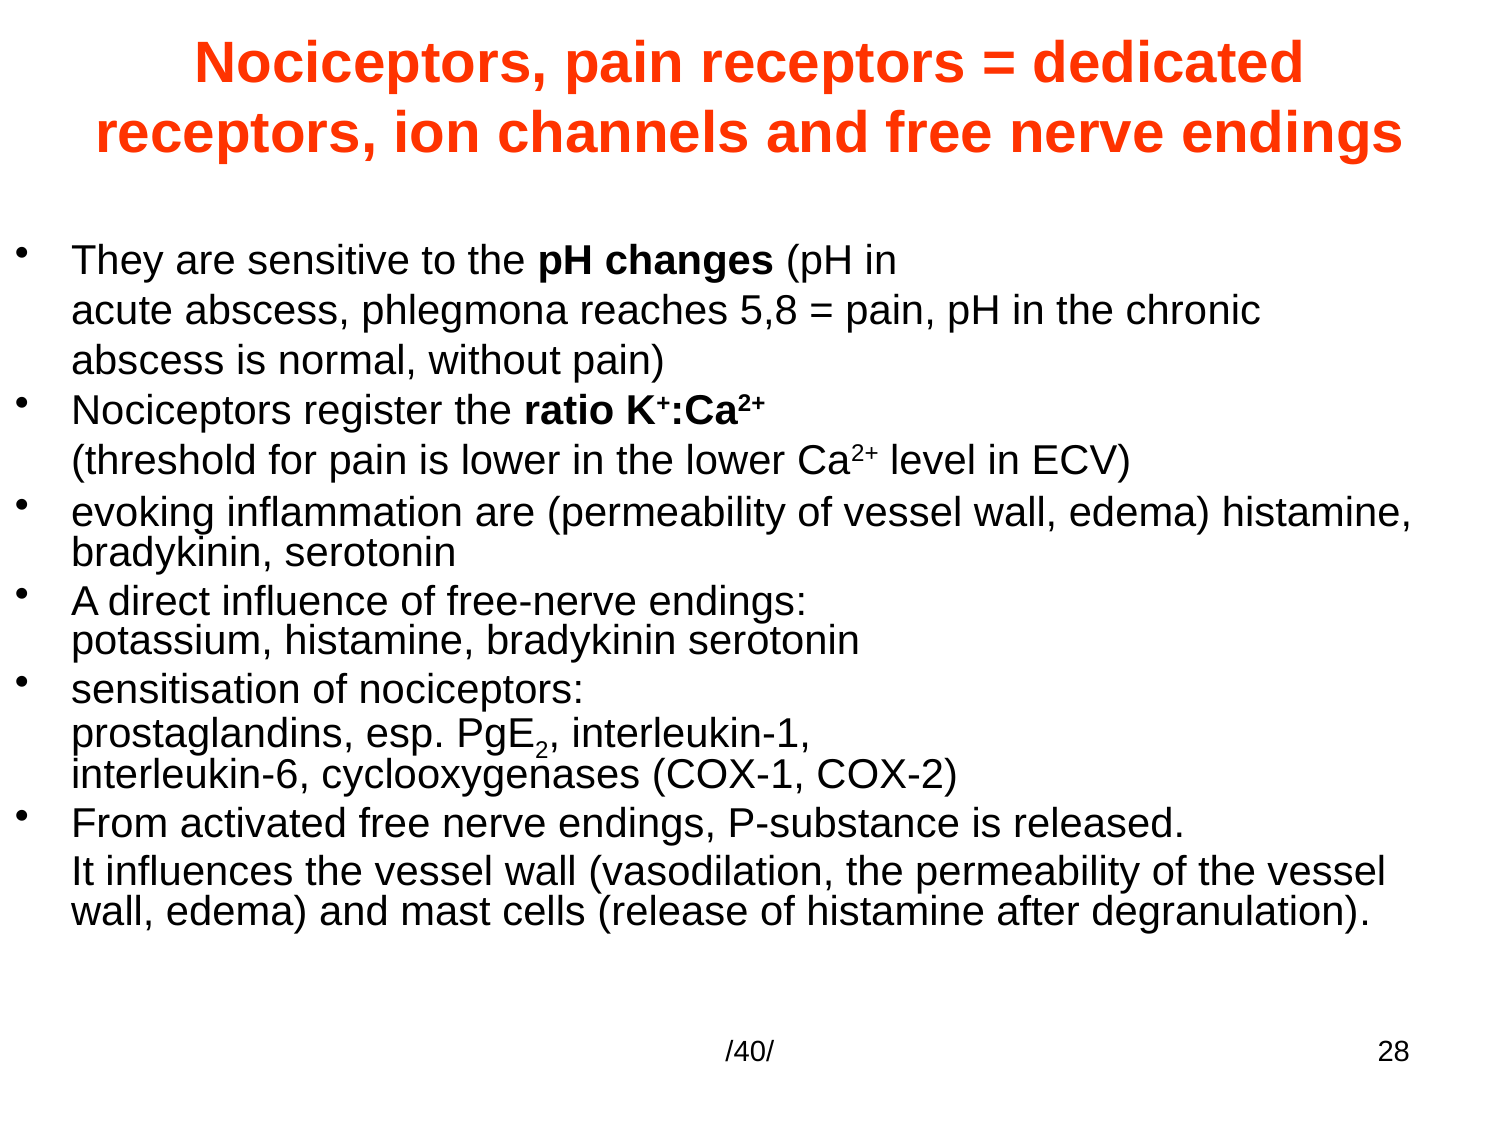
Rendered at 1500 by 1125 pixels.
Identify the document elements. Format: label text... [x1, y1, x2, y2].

text_box evoking inflammation are (permeability of vessel wall, edema) histamine, bradykinin, serotonin A direct influence of free-nerve endings: potassium, histamine, bradykinin serotonin sensitisation of nociceptors: prostaglandins, esp. PgE2, interleukin-1, interleukin-6, cyclooxygenases (COX-1, COX-2) From activated free nerve endings, P-substance is released. It influences the vessel wall (vasodilation, the permeability of the vessel wall, edema) and mast cells (release of histamine after degranulation). [0, 487, 1463, 975]
text_box Nociceptors, pain receptors = dedicated receptors, ion channels and free nerve endings [0, 0, 1500, 188]
footer /40/ [512, 1024, 988, 1103]
text_box They are sensitive to the pH changes (pH in acute abscess, phlegmona reaches 5,8 = pain, pH in the chronic abscess is normal, without pain) Nociceptors register the ratio K+:Ca2+ (threshold for pain is lower in the lower Ca2+ level in ECV) [0, 224, 1463, 487]
slide_number 28 [1074, 1024, 1425, 1103]
